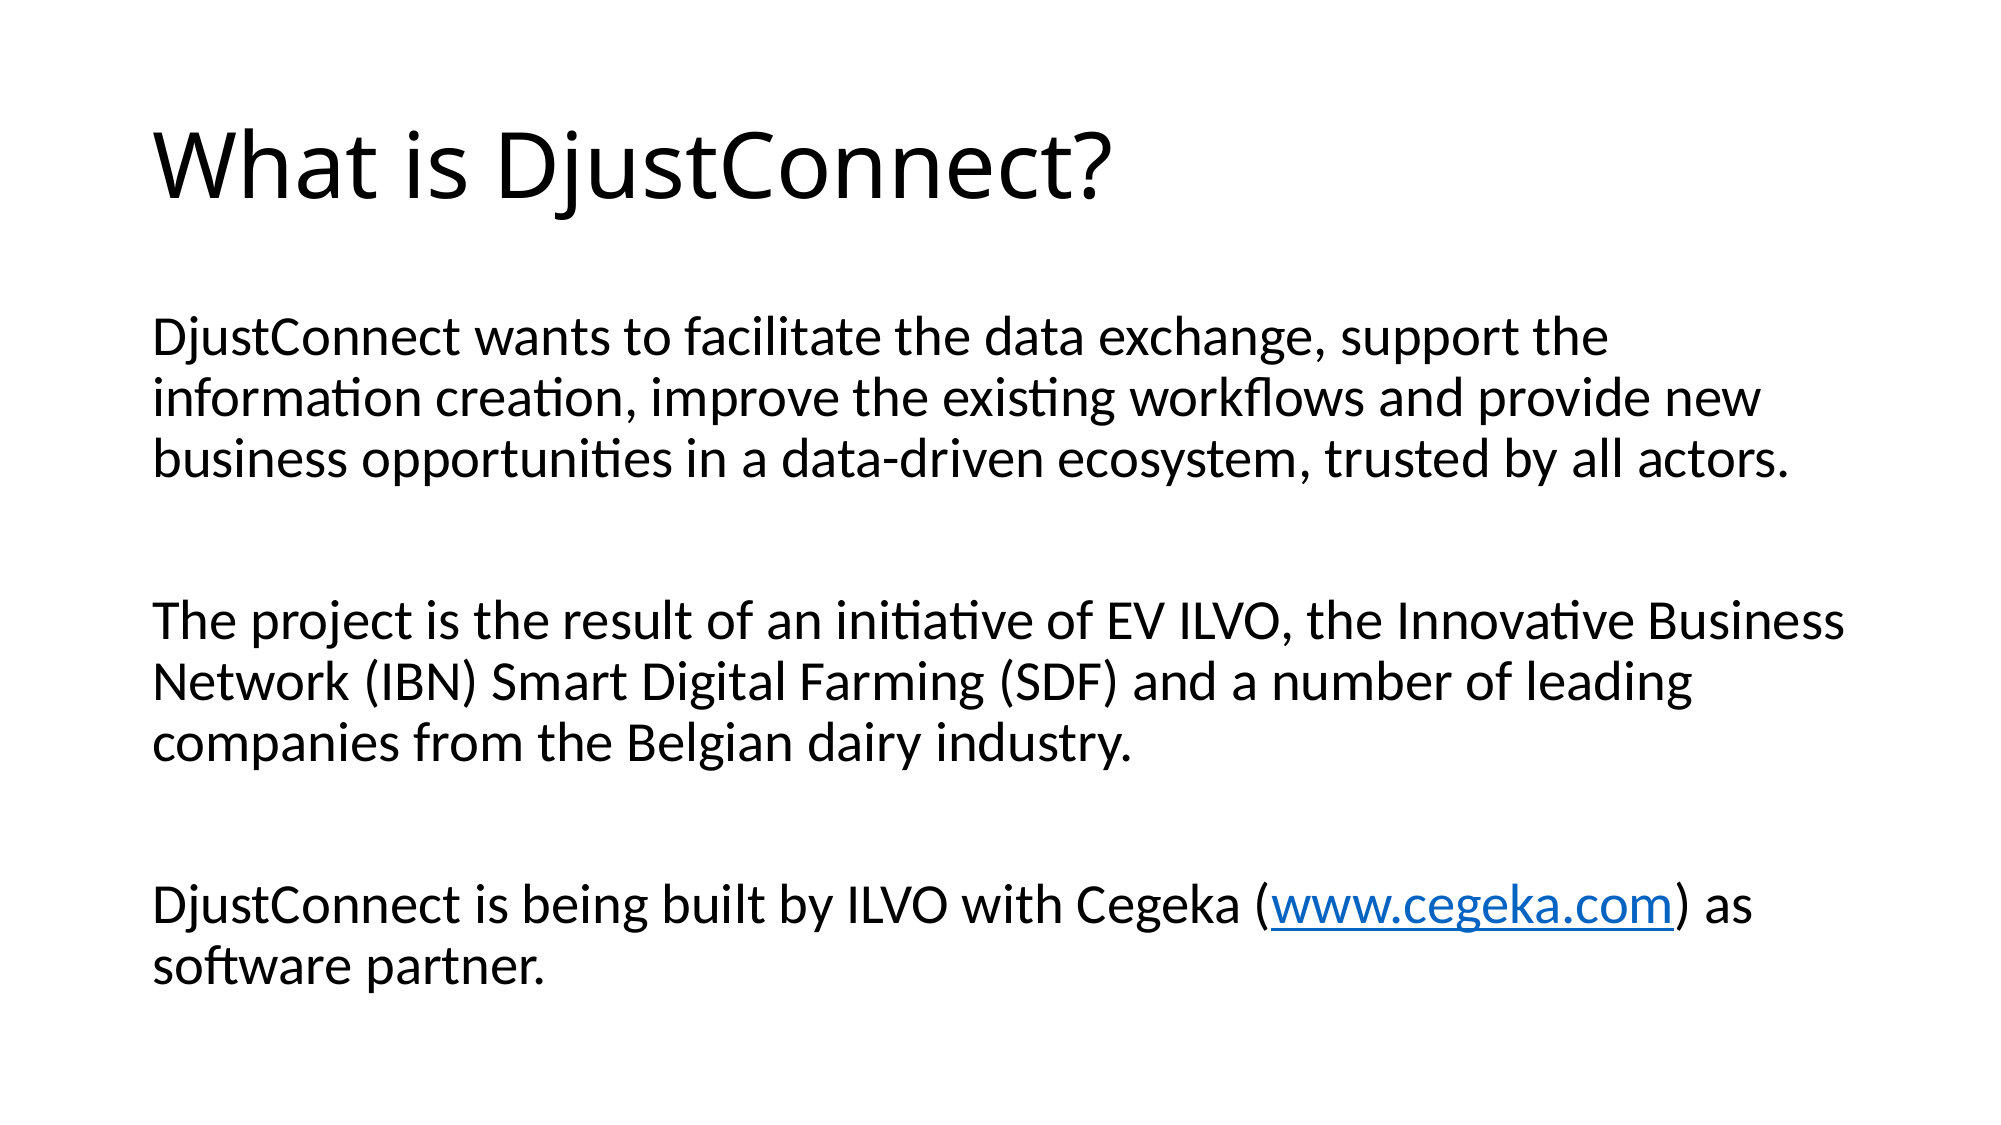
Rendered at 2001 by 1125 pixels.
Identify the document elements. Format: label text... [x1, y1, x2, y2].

title What is DjustConnect? [137, 59, 1863, 278]
list DjustConnect wants to facilitate the data exchange, support the information creation, improve the existing workflows and provide new business opportunities in a data-driven ecosystem, trusted by all actors. The project is the result of an initiative of EV ILVO, the Innovative Business Network (IBN) Smart Digital Farming (SDF) and a number of leading companies from the Belgian dairy industry. DjustConnect is being built by ILVO with Cegeka (www.cegeka.com) as software partner. [137, 299, 1863, 1014]
